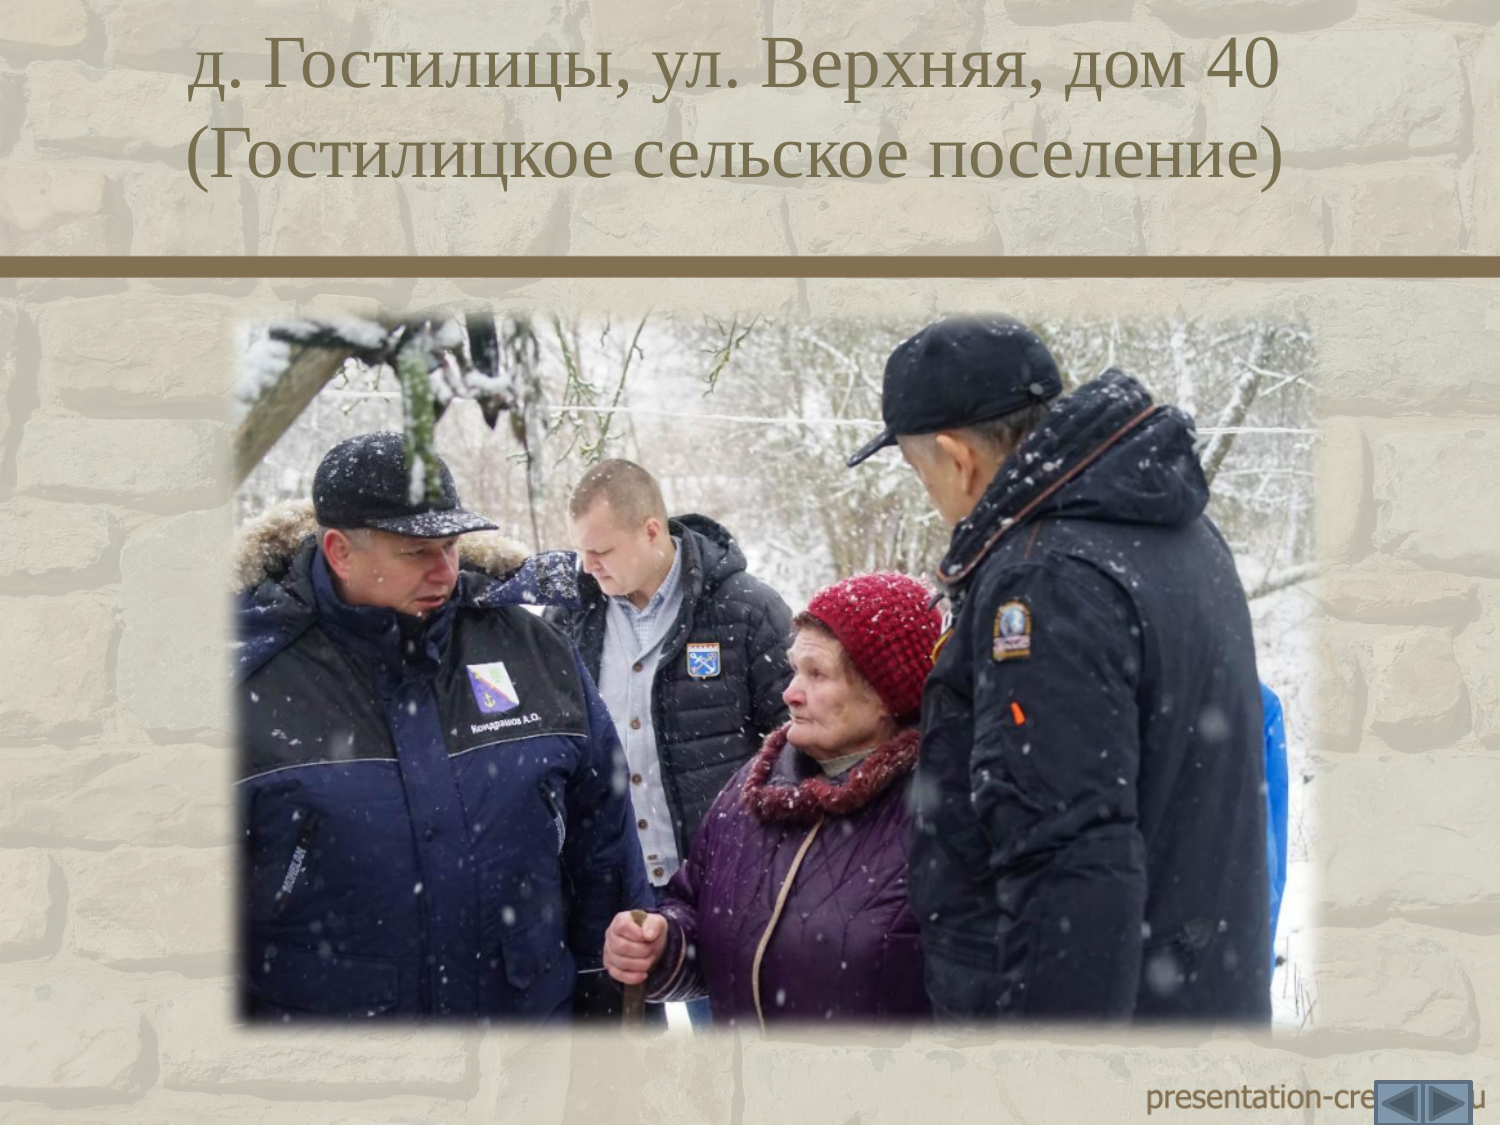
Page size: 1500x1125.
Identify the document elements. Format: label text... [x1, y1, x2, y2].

title д. Гостилицы, ул. Верхняя, дом 40 (Гостилицкое сельское поселение) [0, 8, 1471, 196]
text_box [1421, 1080, 1473, 1125]
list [218, 302, 1332, 1046]
picture [0, 0, 1500, 1125]
text_box [1374, 1080, 1421, 1125]
